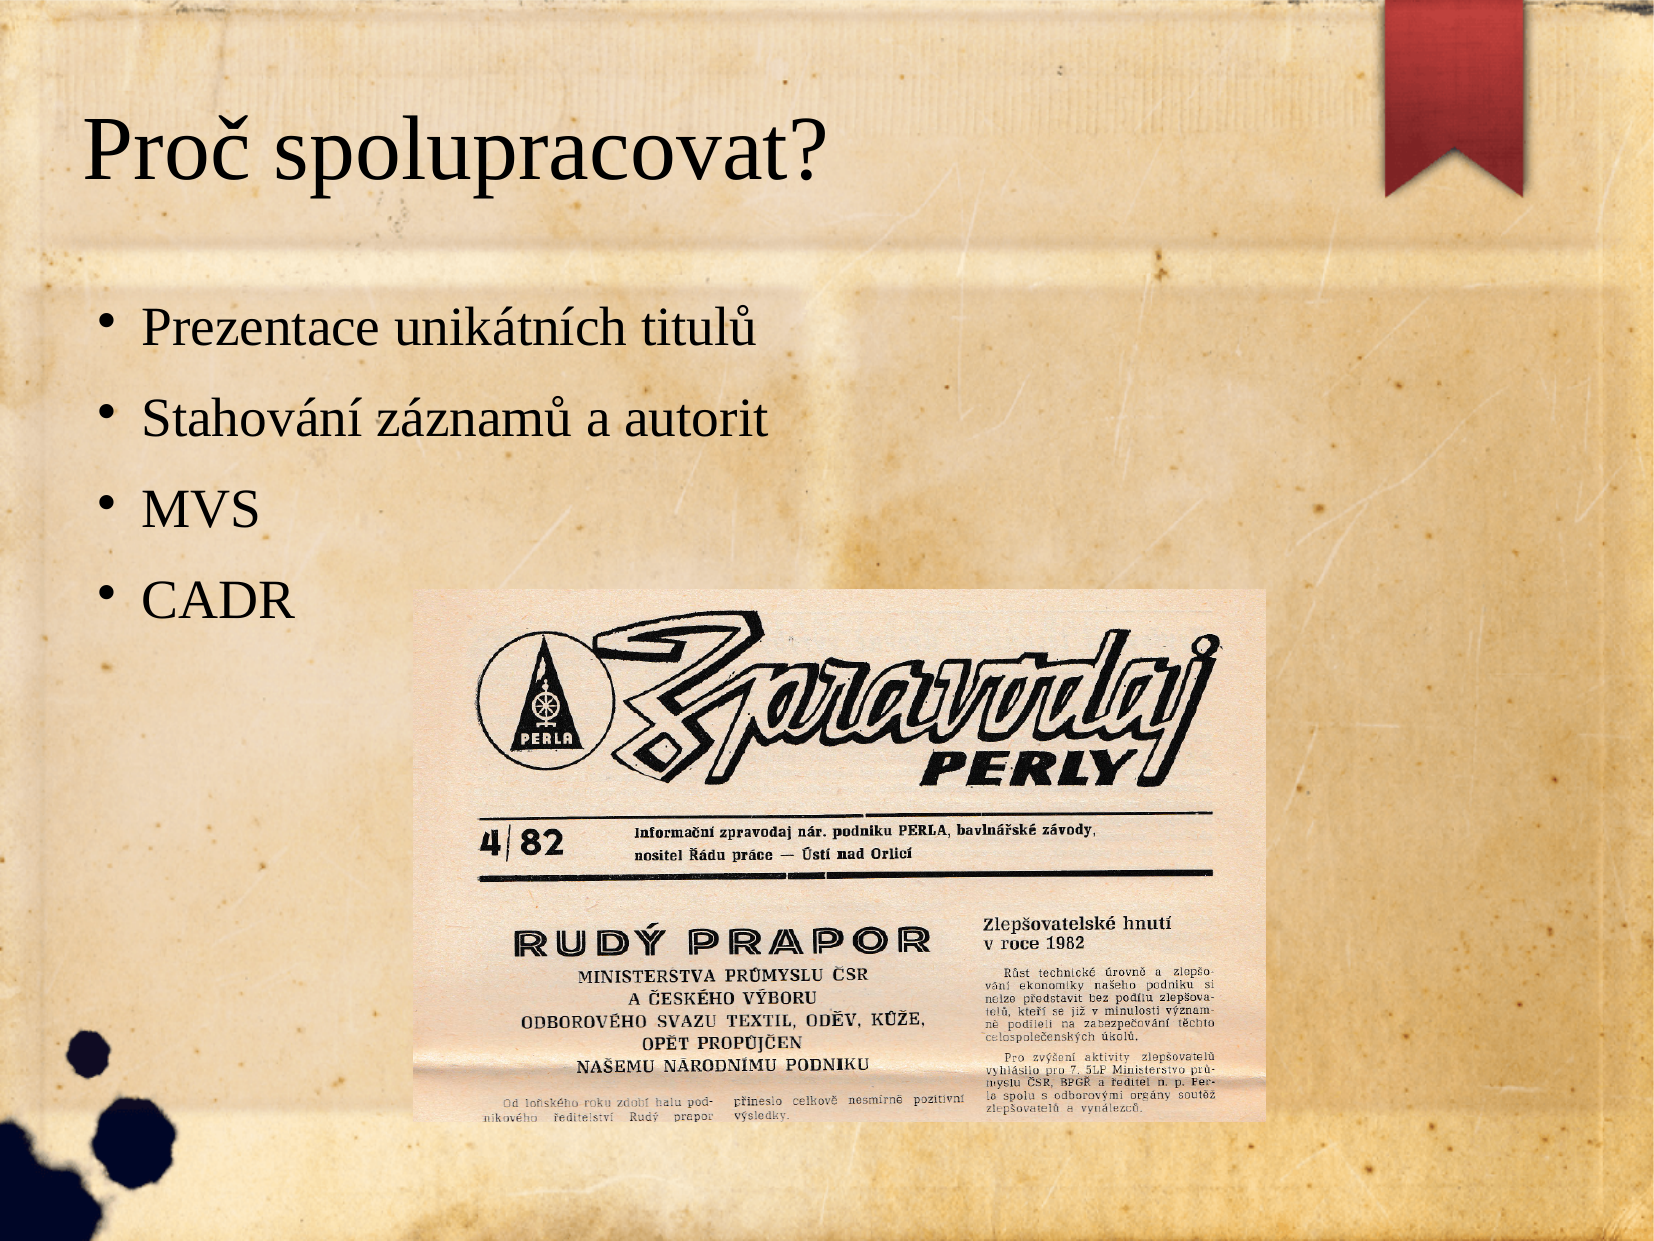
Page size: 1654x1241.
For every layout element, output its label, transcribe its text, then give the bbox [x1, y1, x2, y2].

picture [0, 0, 1654, 1241]
text_box Prezentace unikátních titulů Stahování záznamů a autorit MVS CADR [82, 290, 1538, 634]
text_box Proč spolupracovat? [82, 49, 1347, 237]
